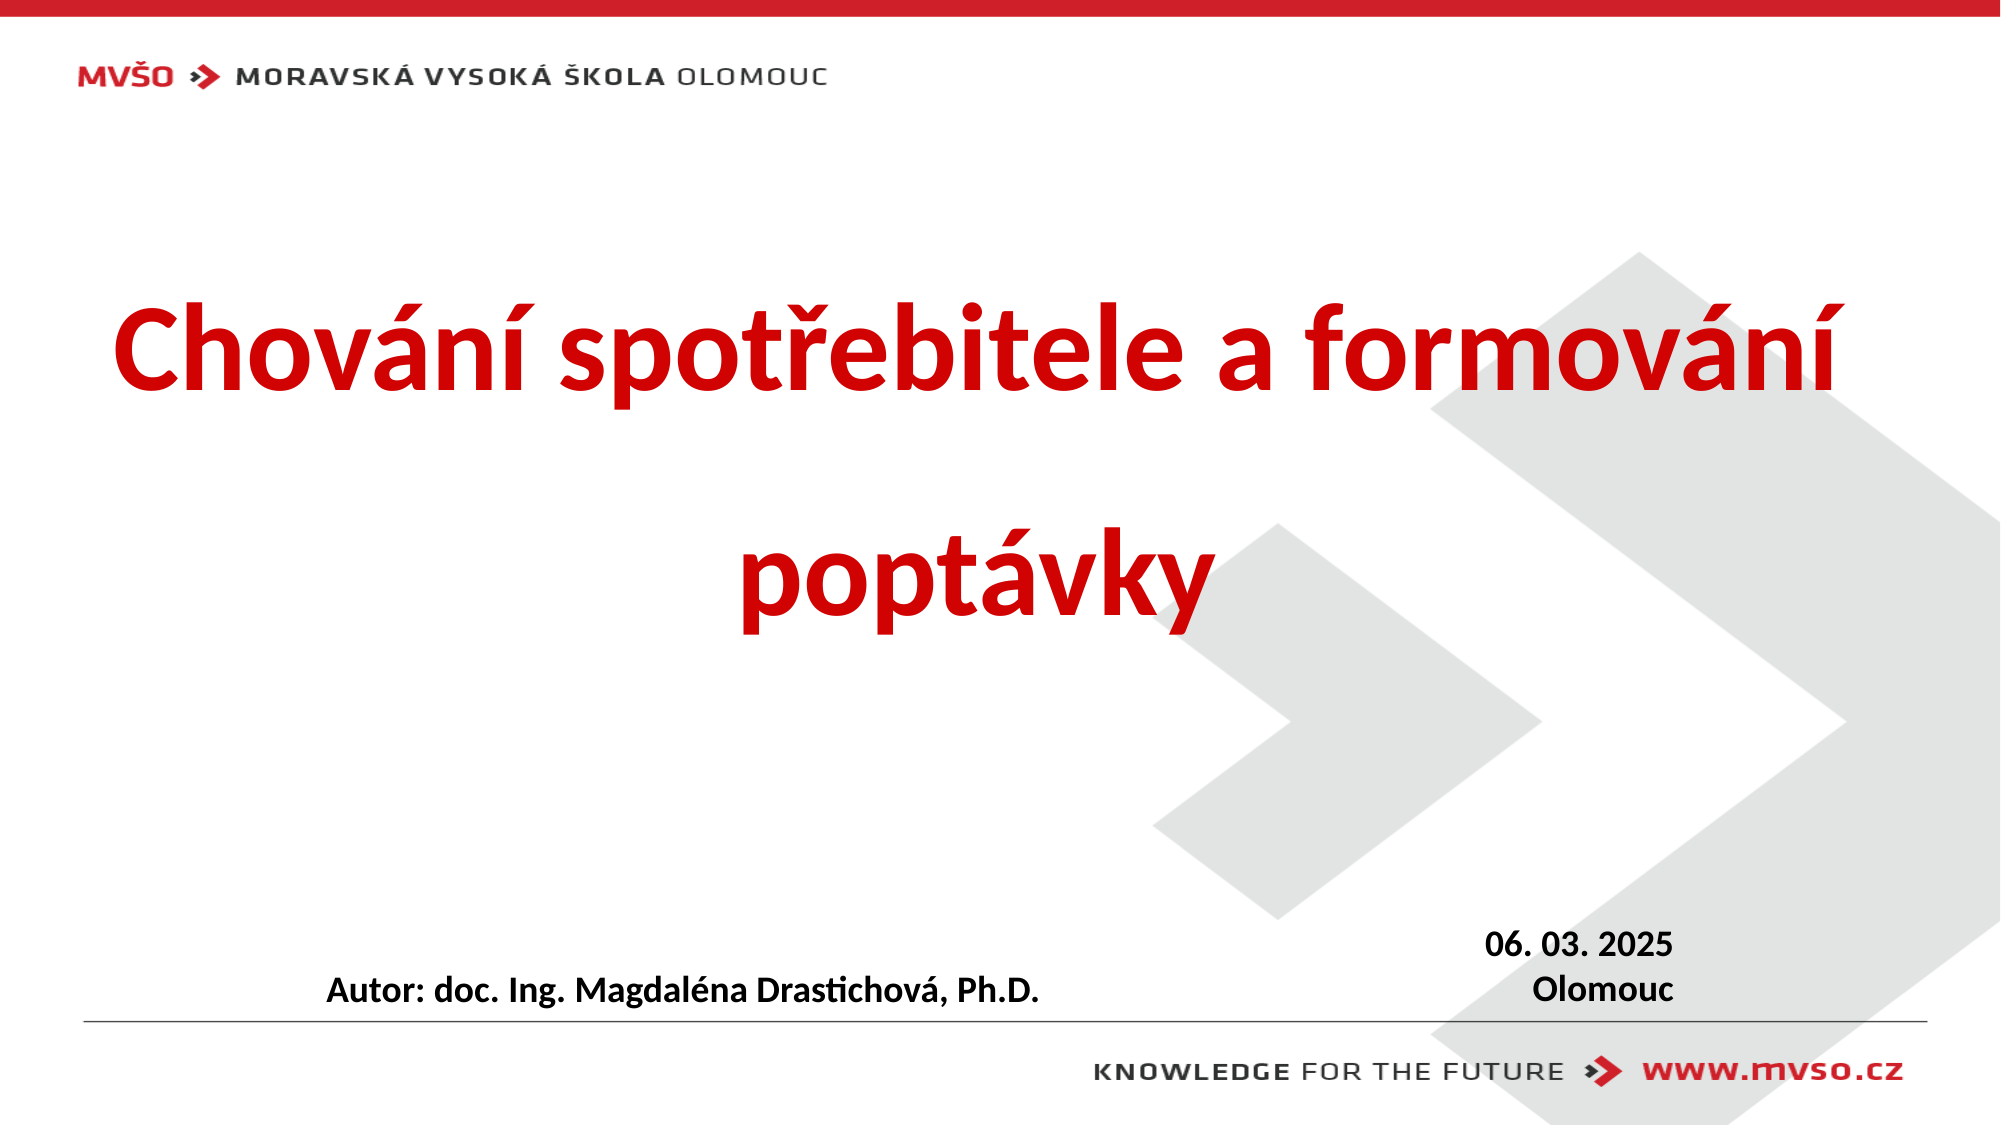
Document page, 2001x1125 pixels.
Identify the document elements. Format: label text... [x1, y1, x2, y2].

title Chování spotřebitele a formování poptávky [93, 190, 1861, 831]
text_box [974, 279, 1283, 588]
text_box 06. 03. 2025 Olomouc [1037, 919, 1674, 1039]
text_box Autor: doc. Ing. Magdaléna Drastichová, Ph.D. [326, 965, 1129, 1053]
picture [0, 0, 2001, 1125]
